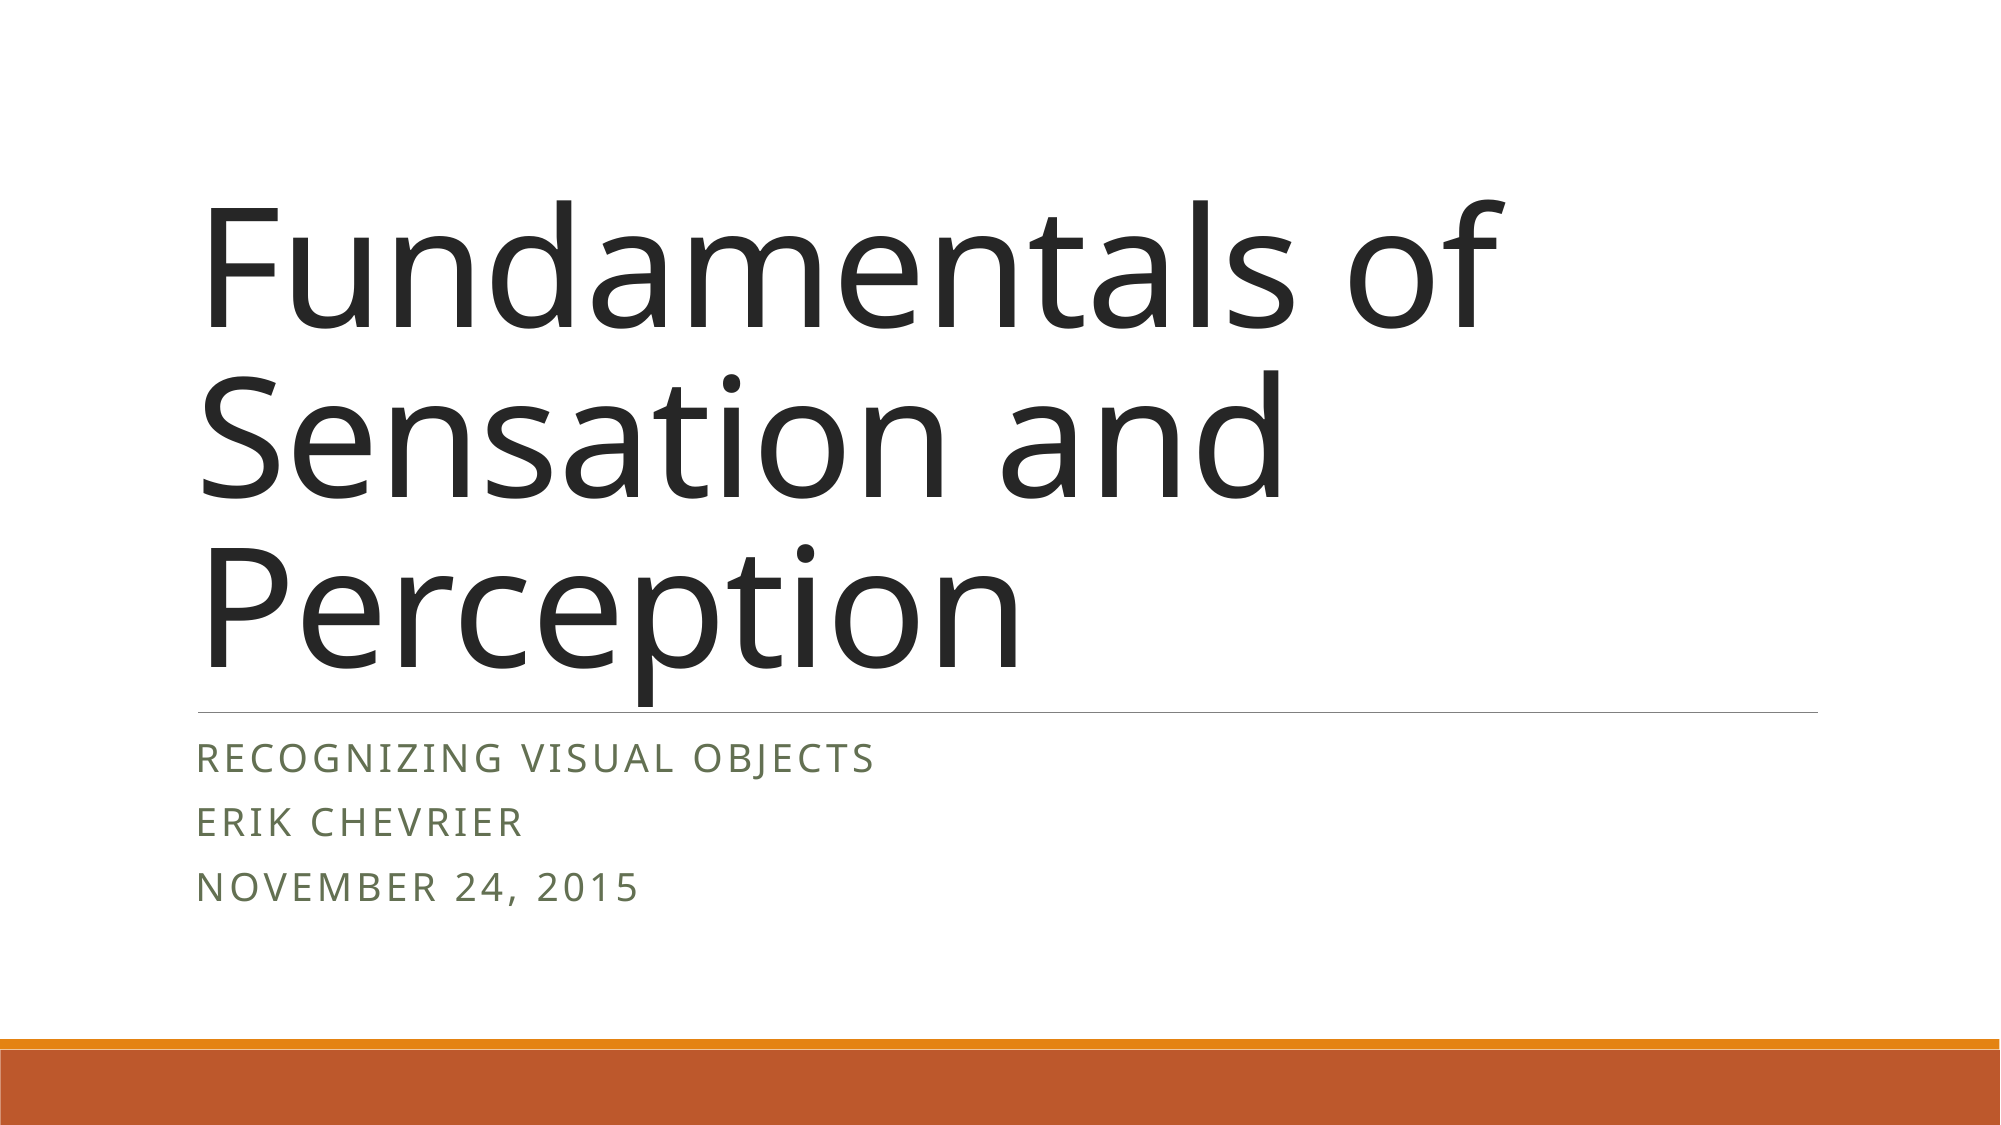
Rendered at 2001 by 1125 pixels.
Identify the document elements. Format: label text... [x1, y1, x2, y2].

subtitle Recognizing Visual Objects Erik Chevrier November 24, 2015 [180, 730, 1831, 919]
title Fundamentals of Sensation and Perception [180, 124, 1830, 710]
